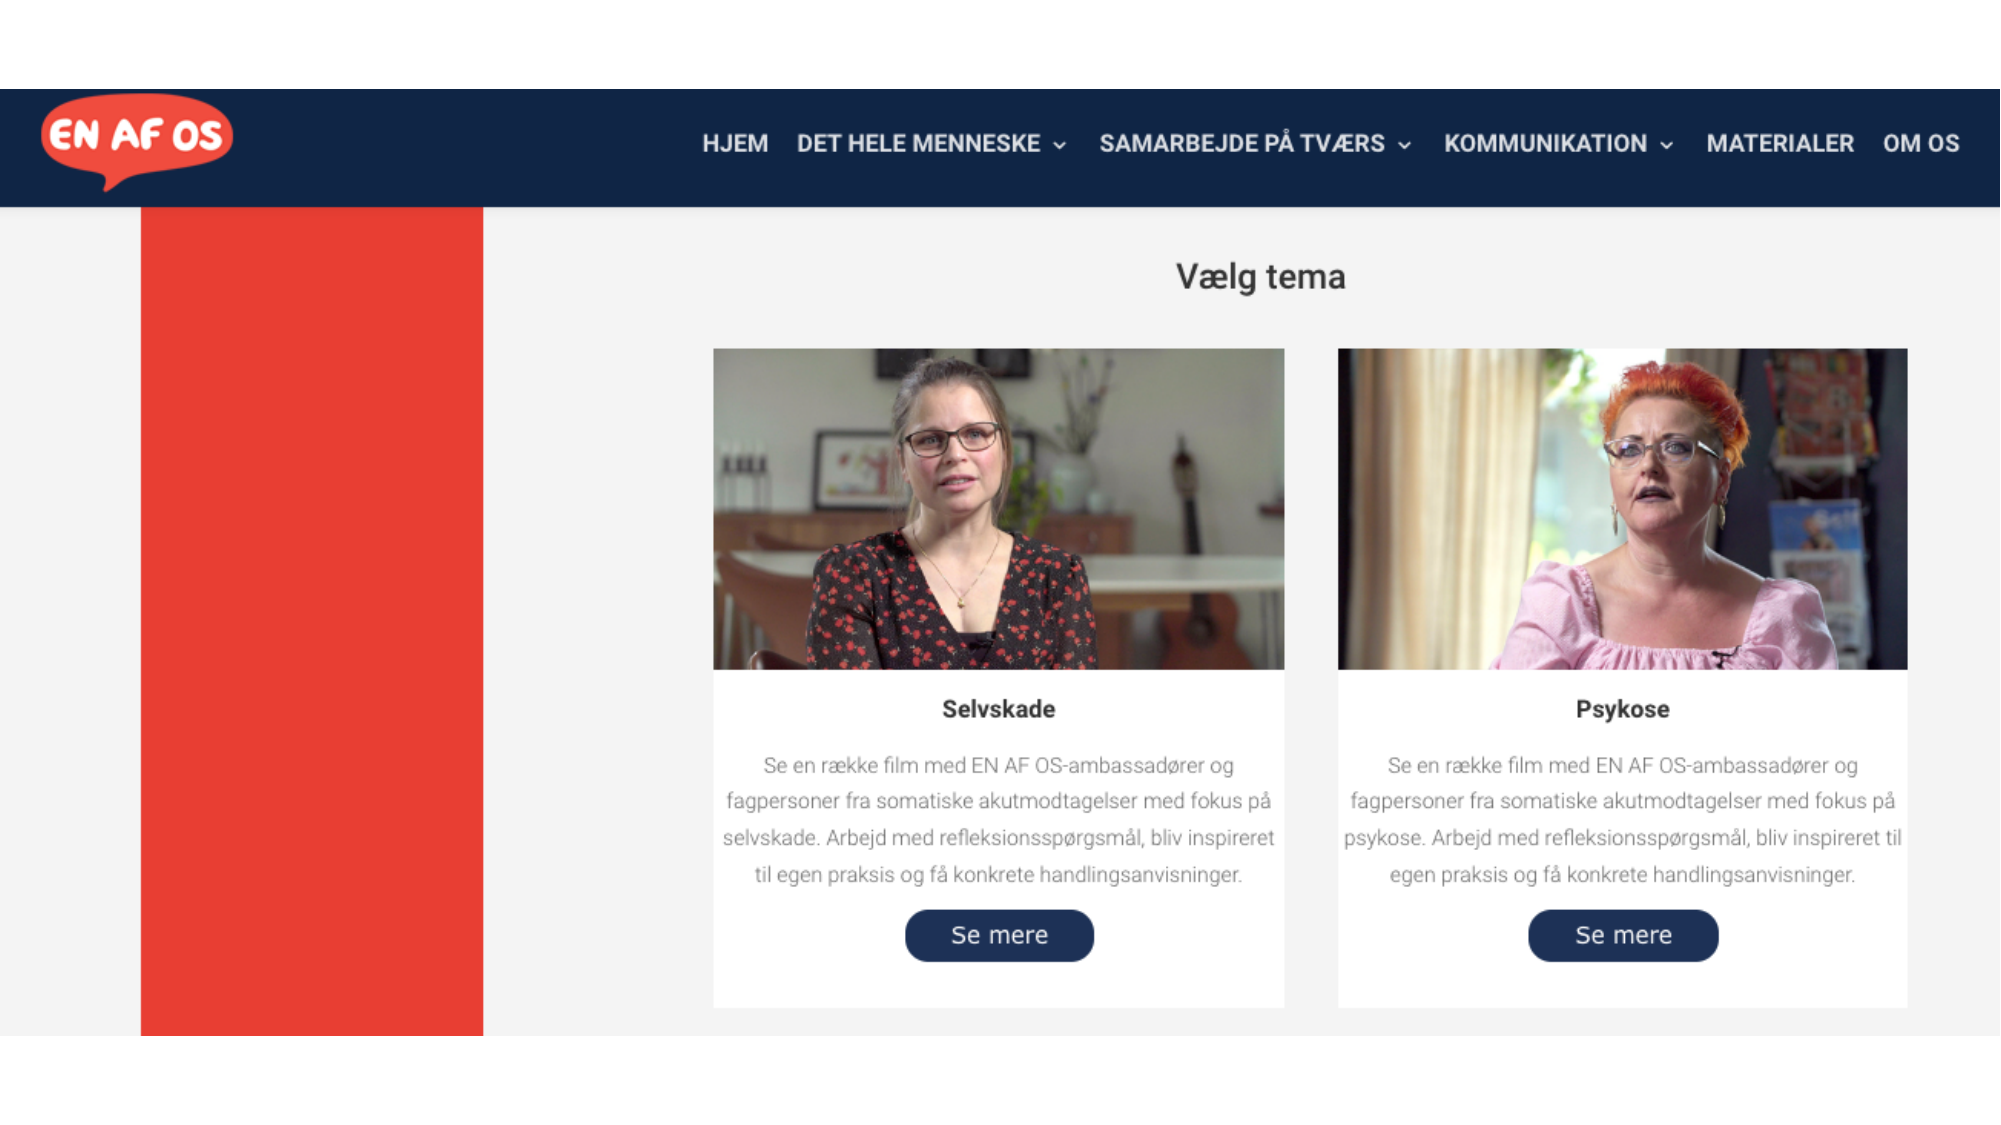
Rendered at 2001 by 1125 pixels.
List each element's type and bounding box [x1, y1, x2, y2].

picture [0, 89, 2000, 1036]
